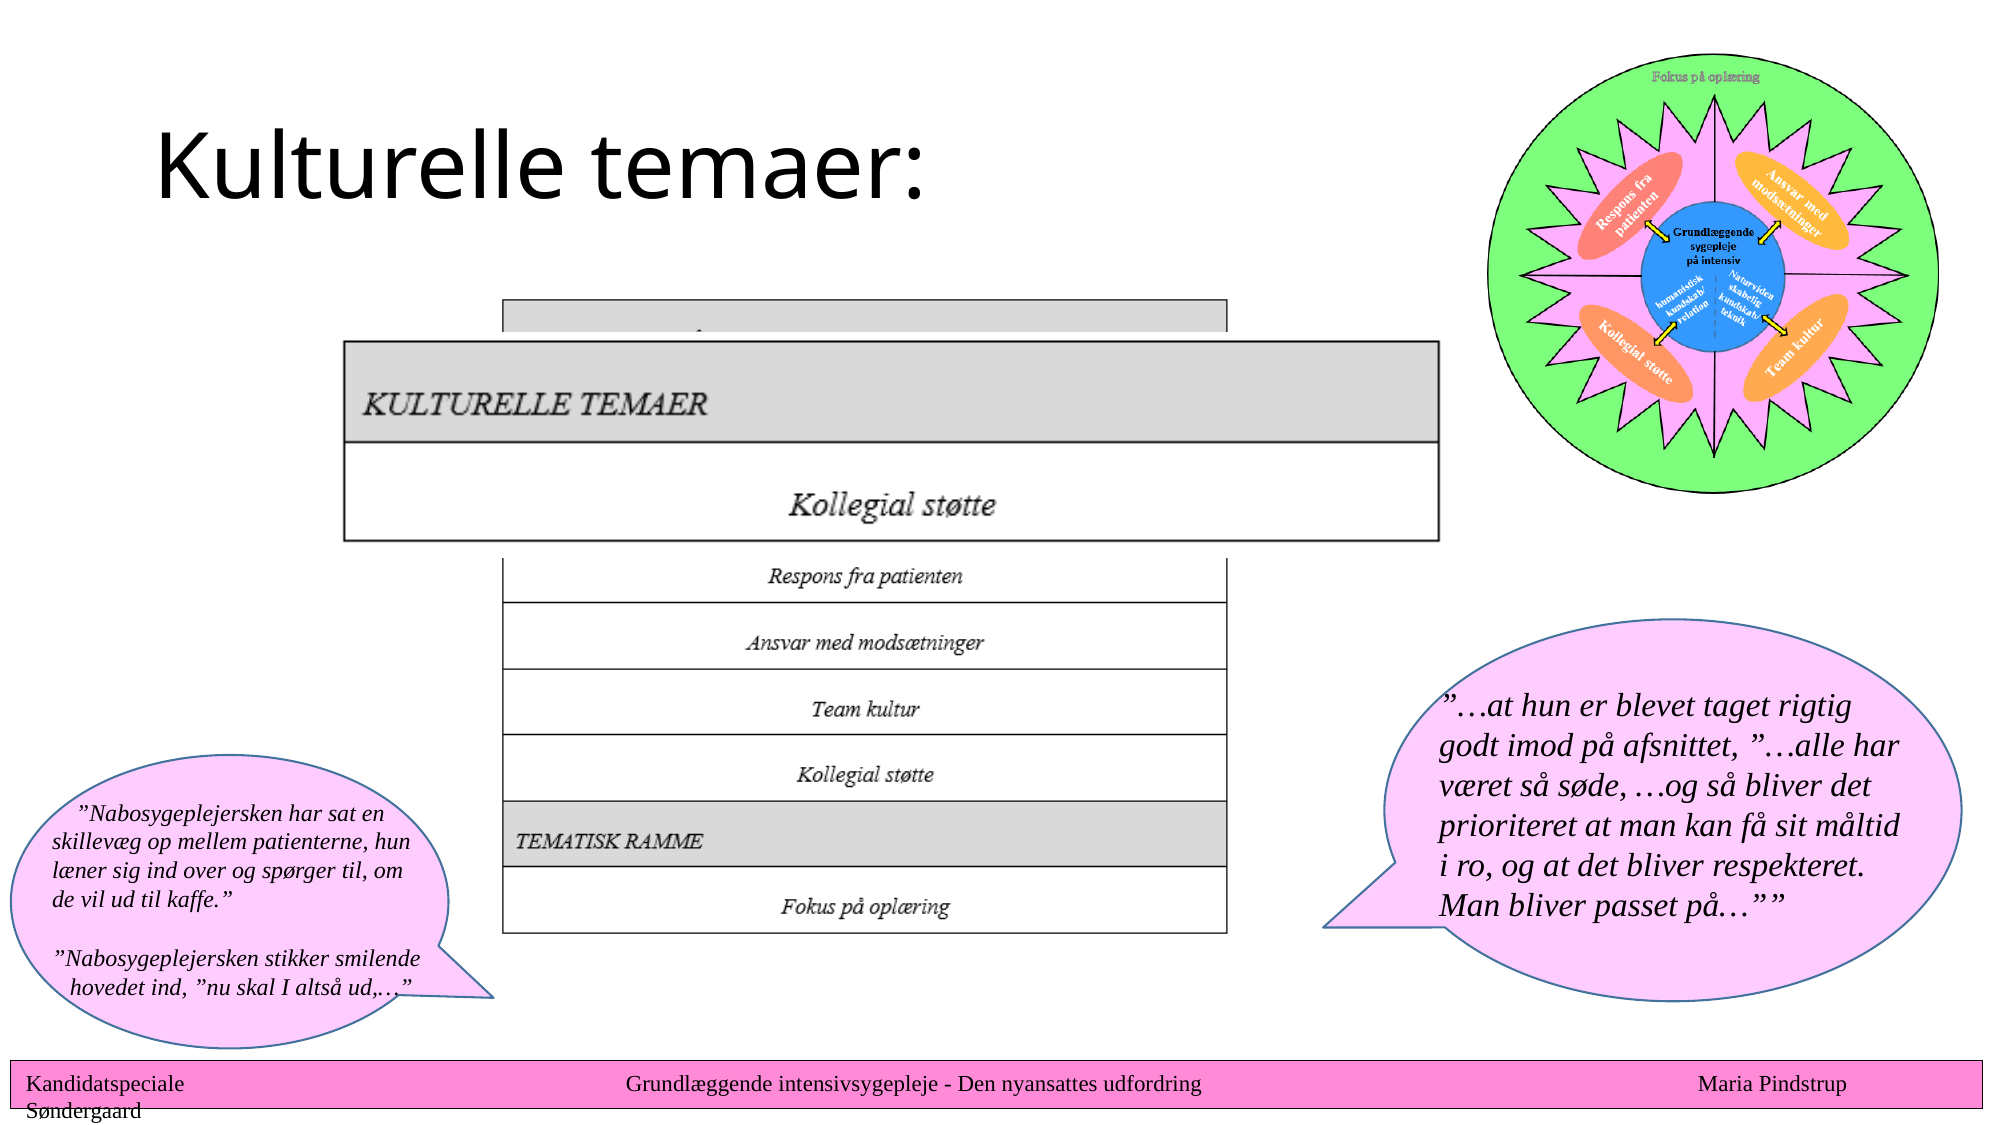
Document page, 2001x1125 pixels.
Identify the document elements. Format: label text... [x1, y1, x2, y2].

text_box [1322, 712, 1424, 929]
title Kulturelle temaer: [138, 60, 1449, 278]
text_box [1465, 618, 1881, 676]
text_box [1922, 712, 1963, 909]
text_box ”…at hun er blevet taget rigtig godt imod på afsnittet, ”…alle har været så søde, …og så bliver det prioriteret at man kan få sit måltid i ro, og at det bliver respekteret. Man bliver passet på…”” [1424, 676, 1922, 931]
text_box ”Nabosygeplejersken har sat en skillevæg op mellem patienterne, hun læner sig ind over og spørger til, om de vil ud til kaffe.” ”Nabosygeplejersken stikker smilende hovedet ind, ”nu skal I altså ud,…” [37, 789, 437, 1008]
text_box [9, 830, 37, 973]
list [492, 558, 1237, 942]
text_box [87, 753, 372, 789]
picture [336, 22, 1983, 558]
text_box [437, 852, 495, 999]
text_box [76, 1008, 383, 1050]
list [492, 292, 1237, 332]
text_box [1447, 931, 1899, 1003]
text_box Kandidatspeciale Grundlæggende intensivsygepleje - Den nyansattes udfordring Maria Pindstrup Søndergaard [10, 1060, 1983, 1109]
